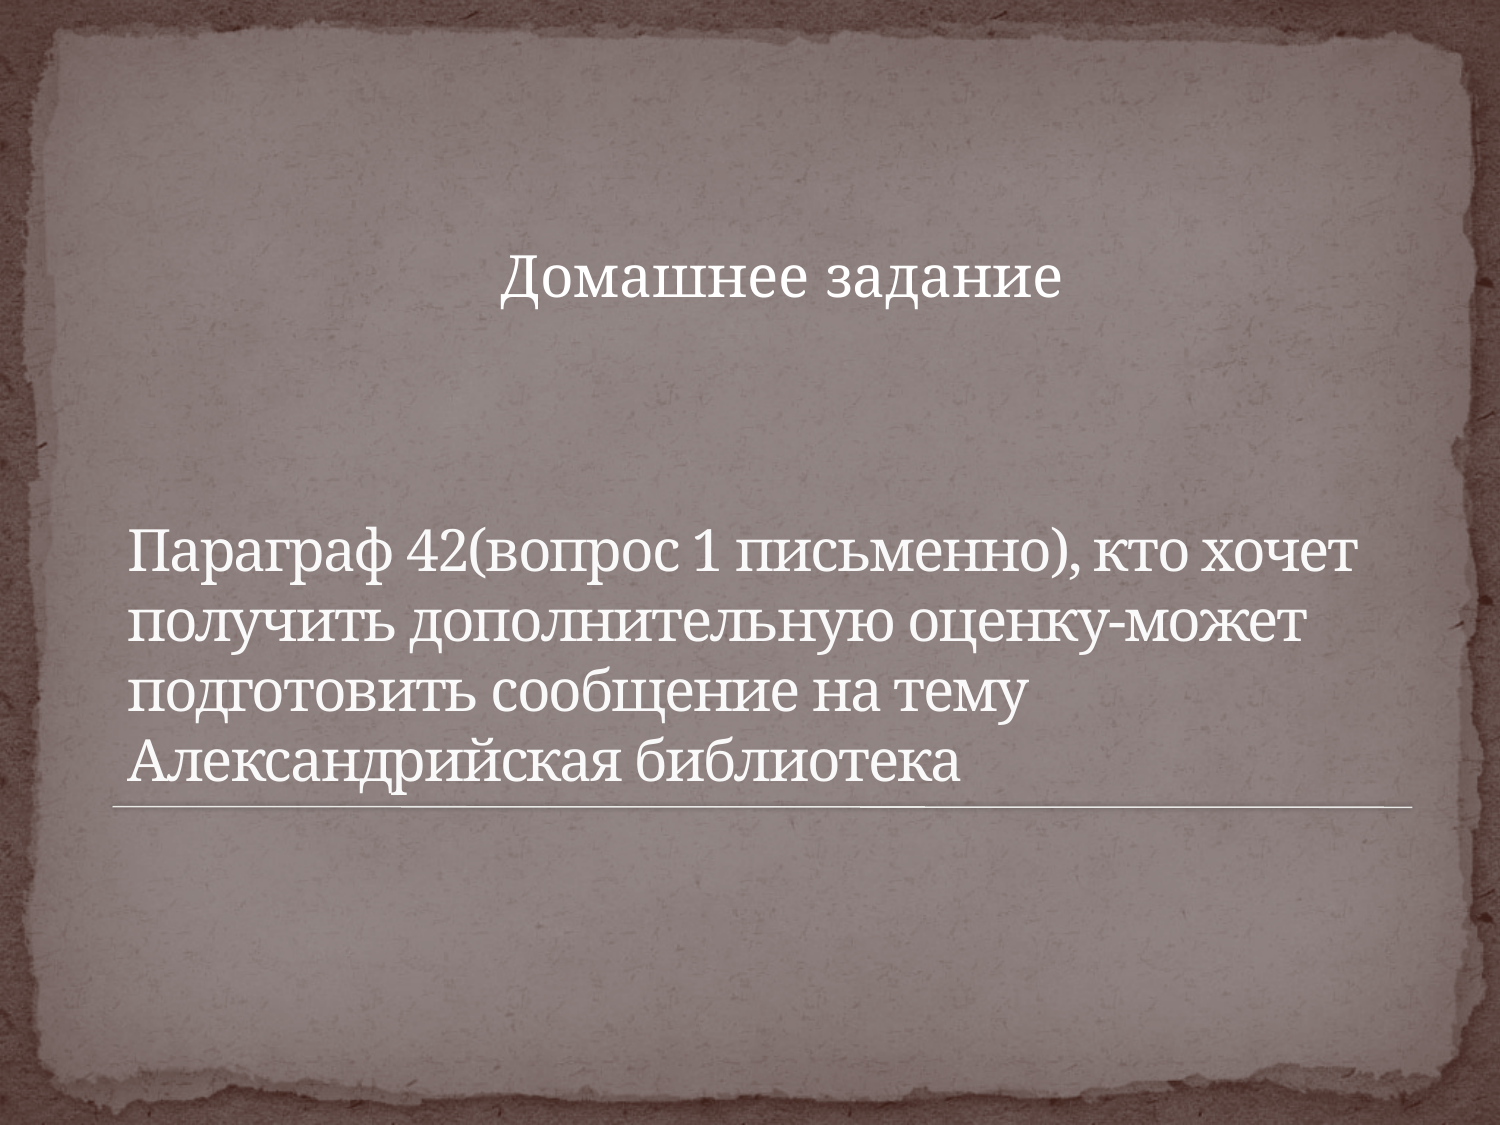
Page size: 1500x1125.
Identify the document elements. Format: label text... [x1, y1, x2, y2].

text_box Домашнее задание [485, 231, 1079, 317]
title Параграф 42(вопрос 1 письменно), кто хочет получить дополнительную оценку-может подготовить сообщение на тему Александрийская библиотека [112, 574, 1413, 800]
